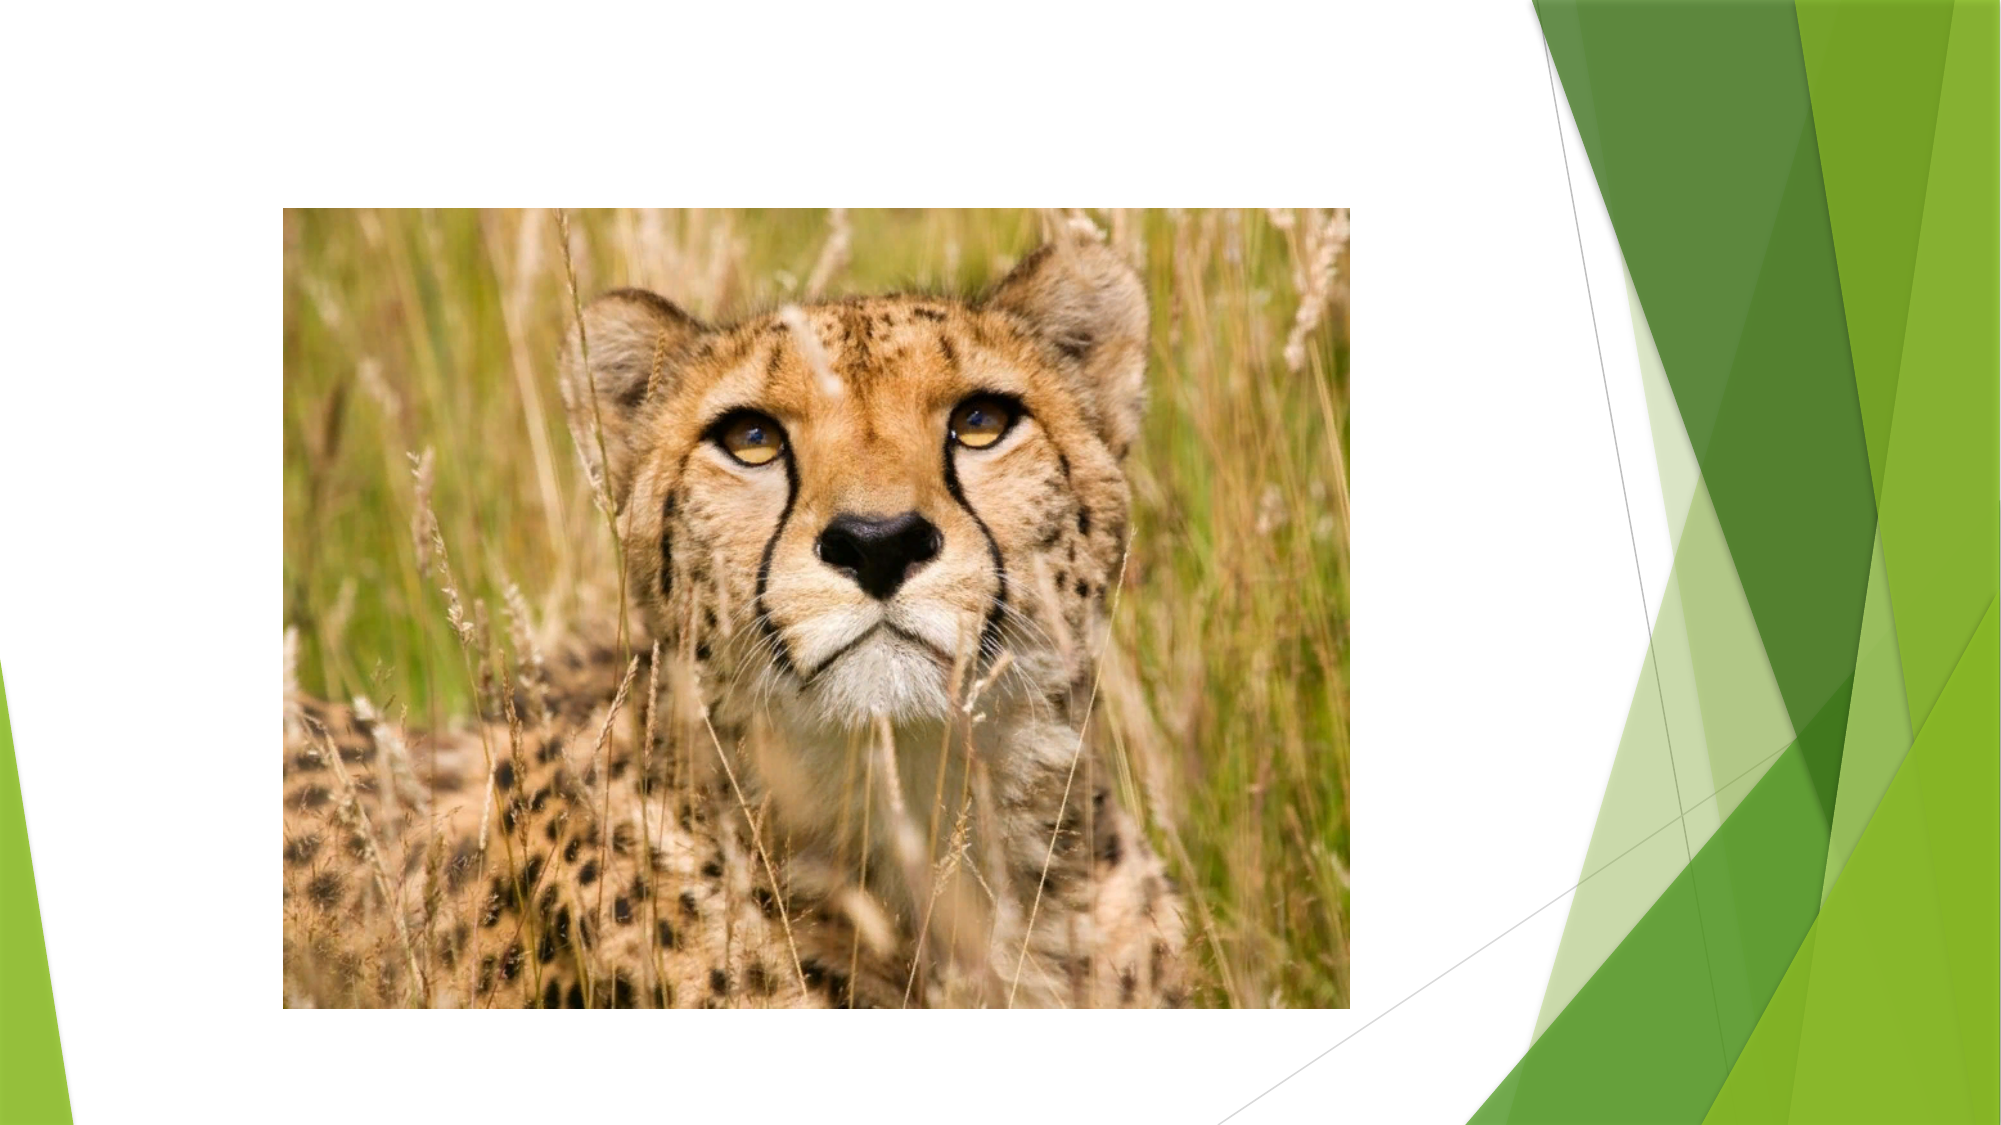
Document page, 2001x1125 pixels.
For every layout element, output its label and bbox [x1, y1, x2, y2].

picture [282, 207, 1350, 1009]
